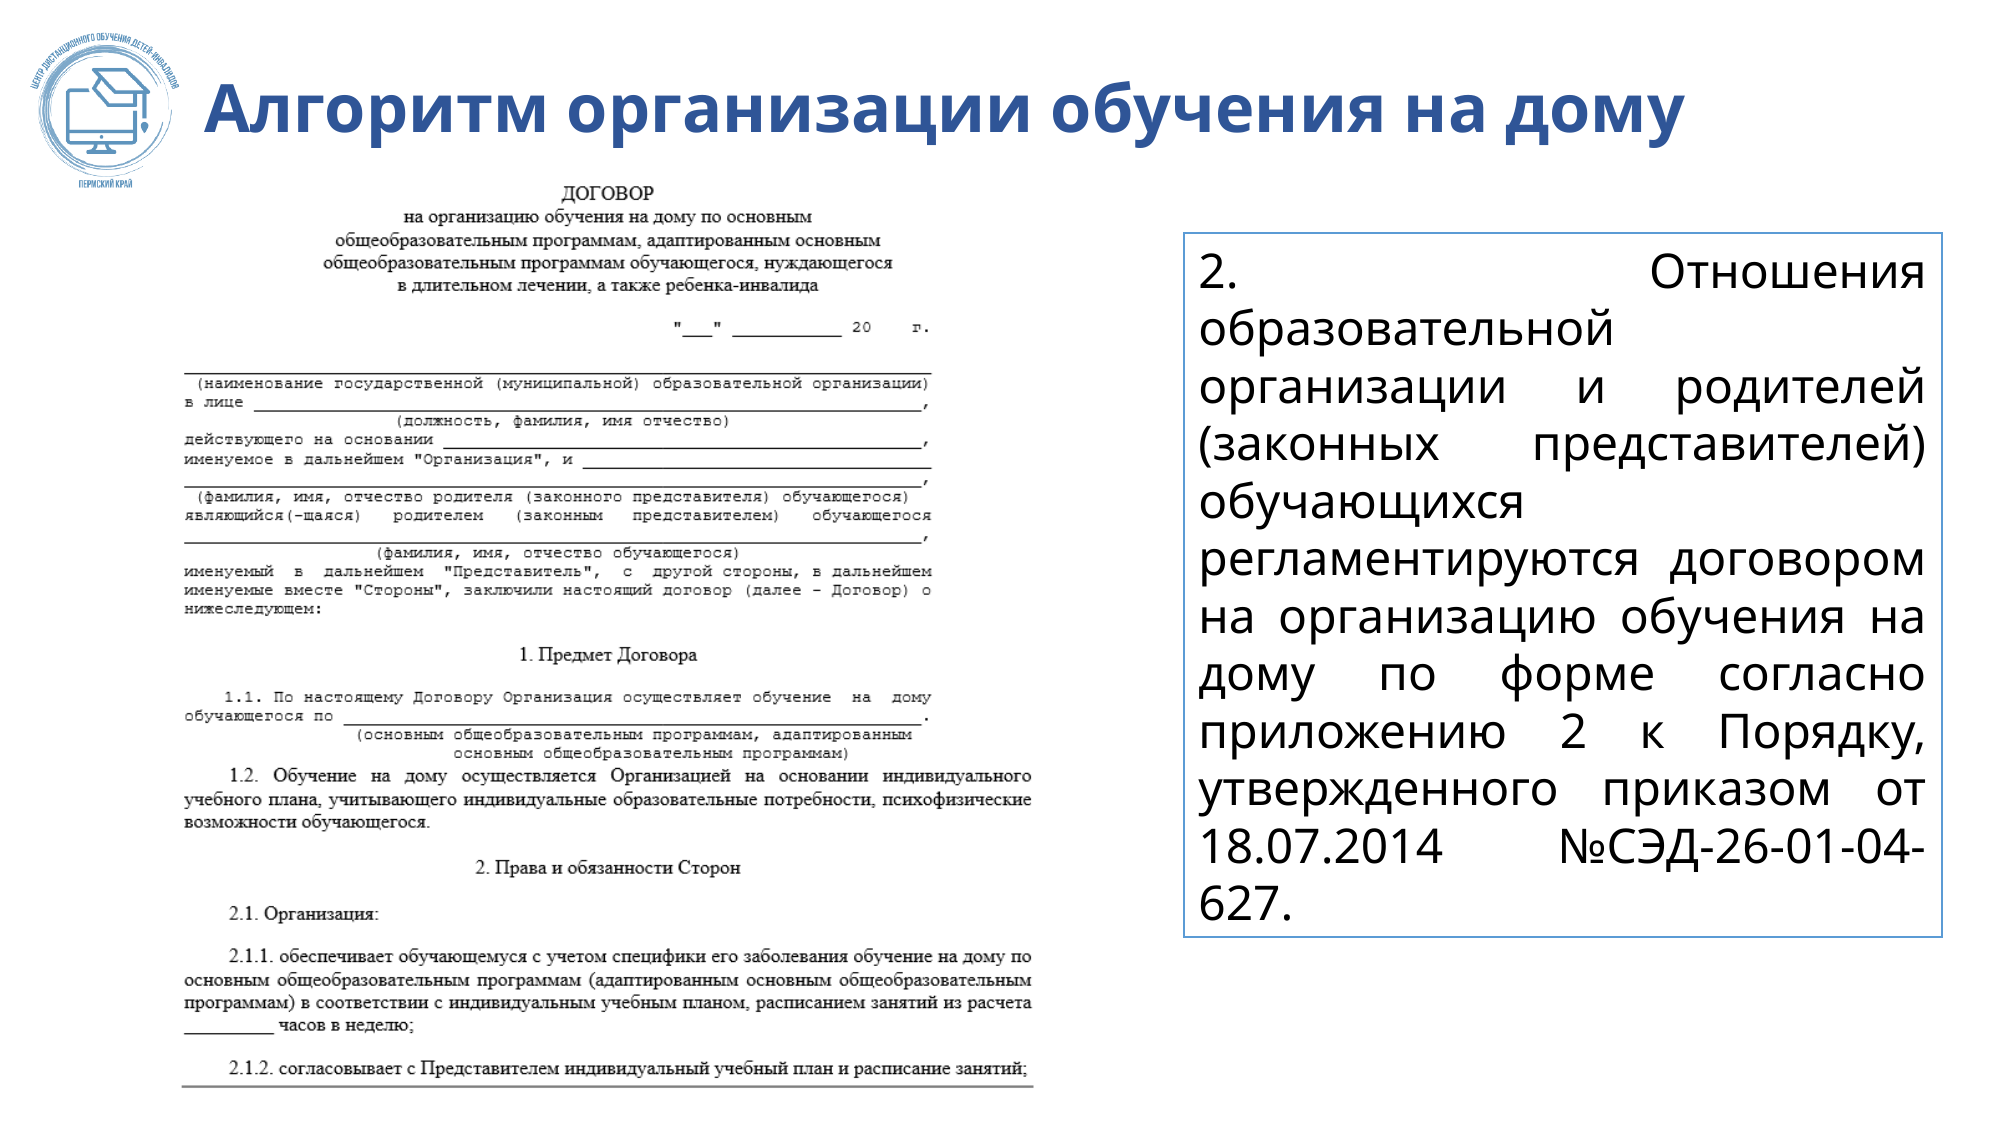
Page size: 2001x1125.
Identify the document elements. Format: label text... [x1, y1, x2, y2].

title Алгоритм организации обучения на дому [190, 49, 1978, 173]
picture [19, 25, 1056, 1090]
text_box 2. Отношения образовательной организации и родителей (законных представителей) обучающихся регламентируются договором на организацию обучения на дому по форме согласно приложению 2 к Порядку, утвержденного приказом от 18.07.2014 №СЭД-26-01-04-627. [1183, 232, 1943, 938]
